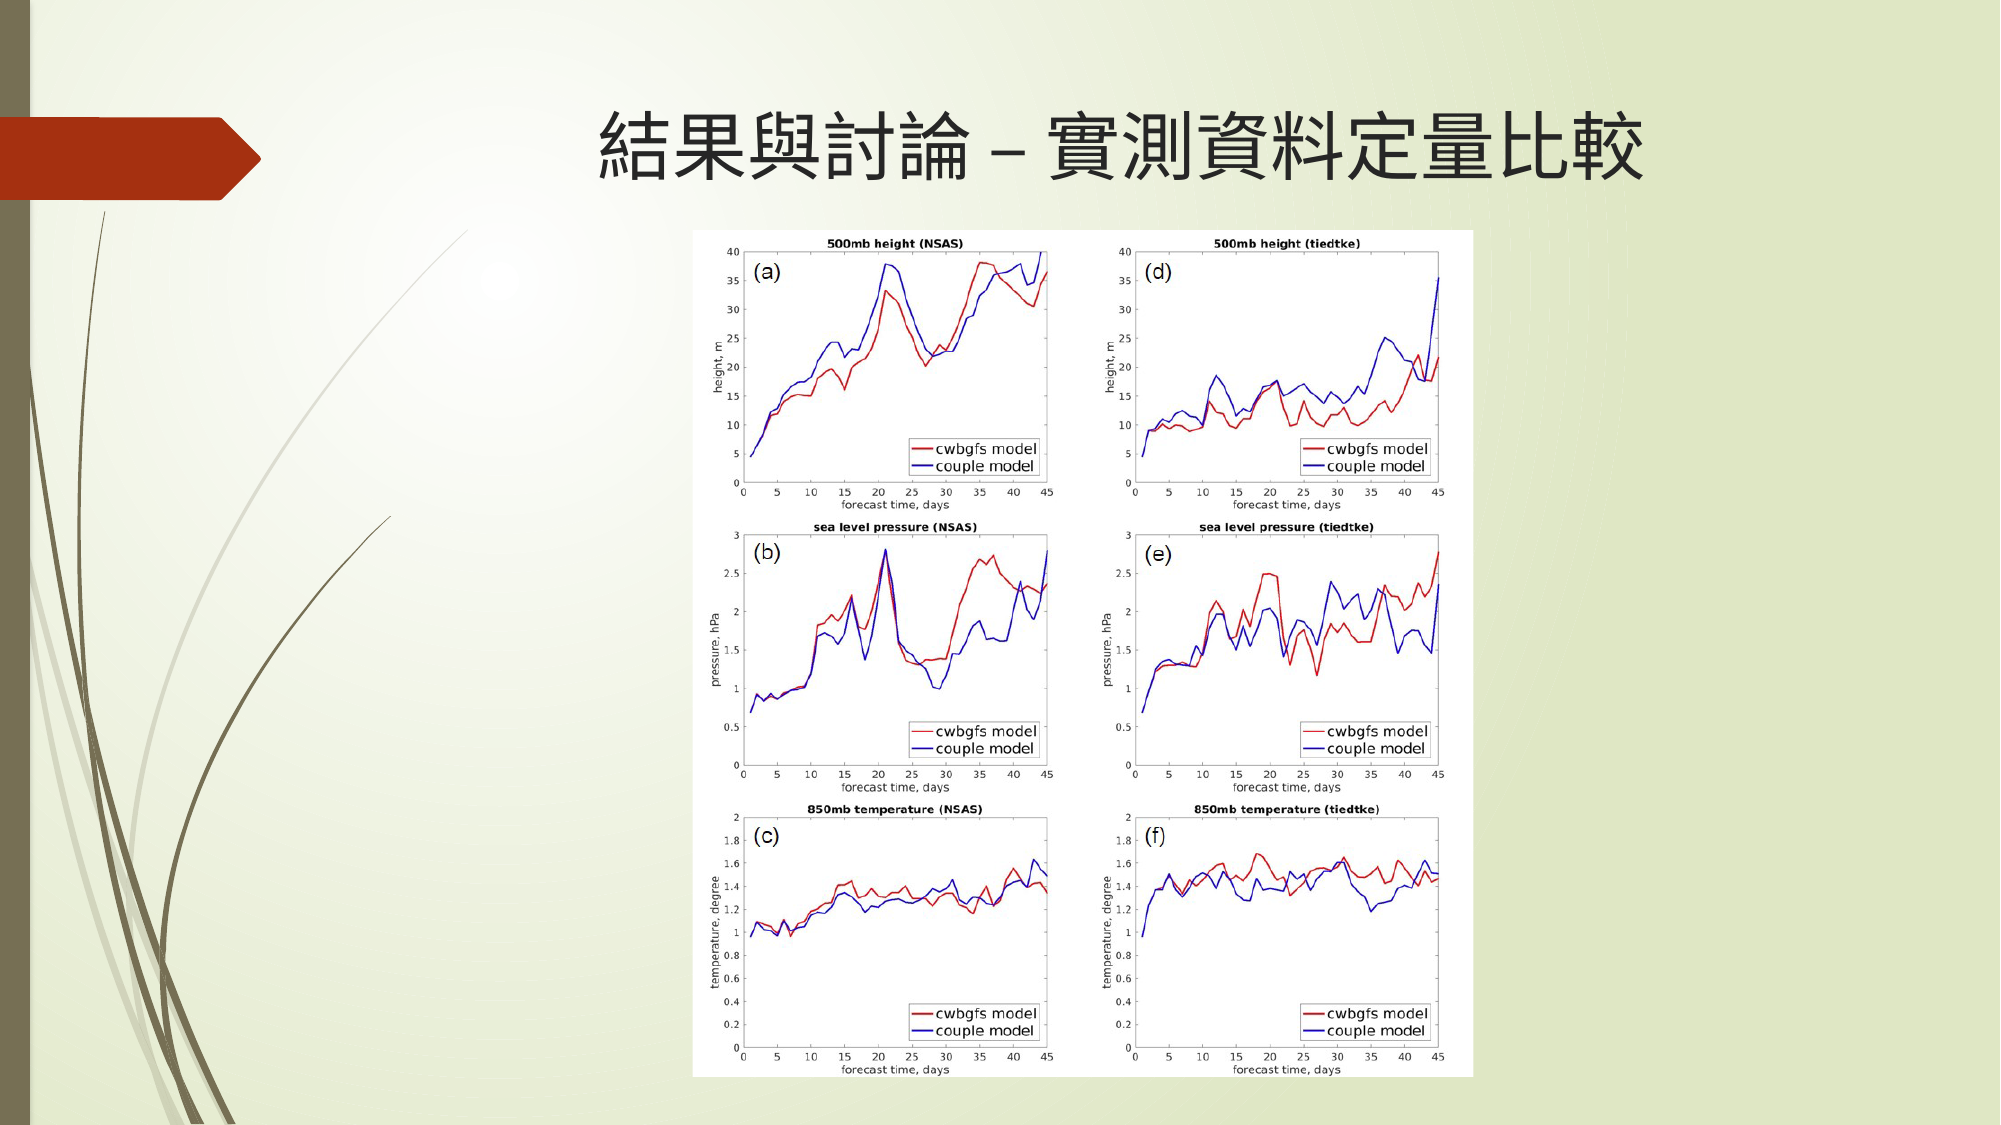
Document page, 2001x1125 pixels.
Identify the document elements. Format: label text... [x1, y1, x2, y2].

text_box 結果與討論 – 實測資料定量比較 [390, 92, 1853, 303]
picture [692, 229, 1474, 1077]
